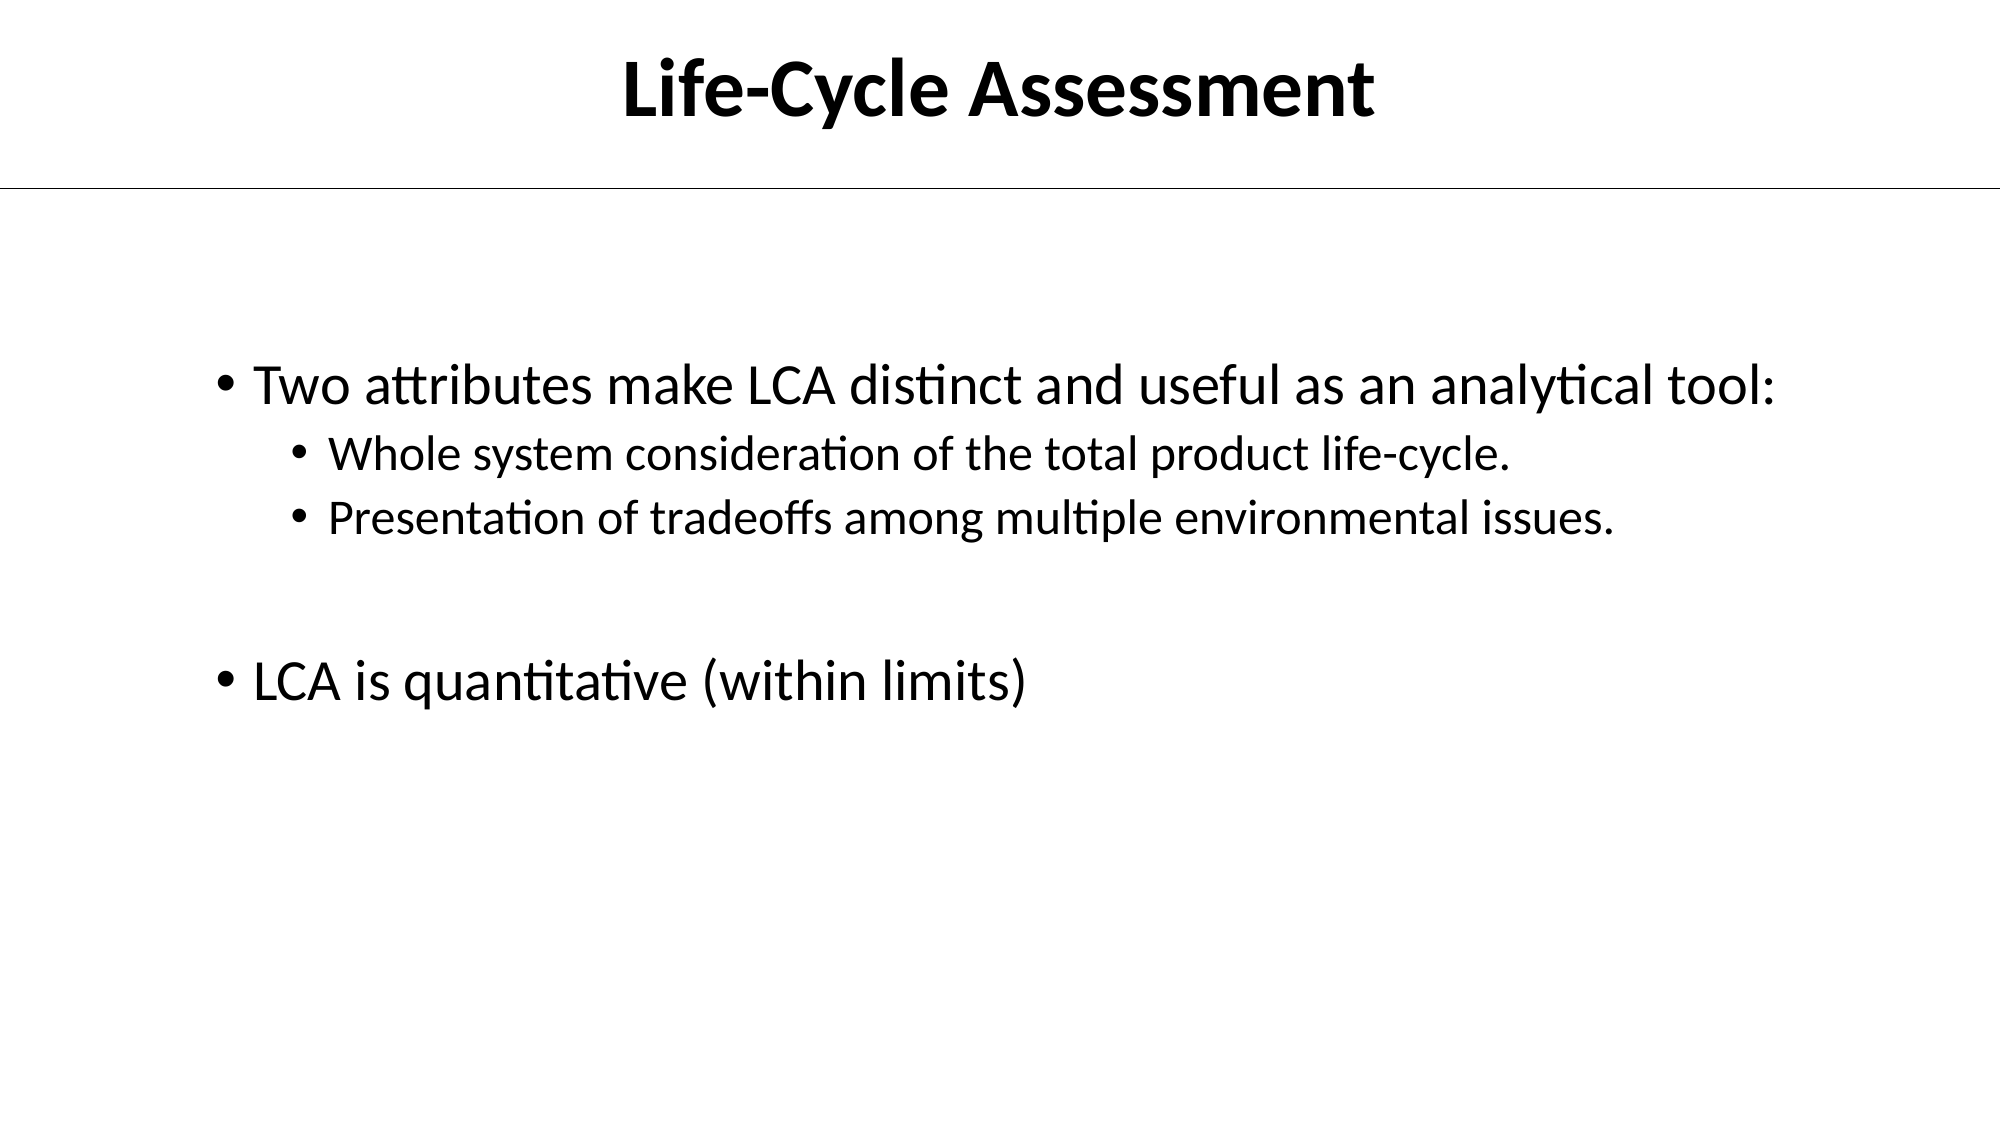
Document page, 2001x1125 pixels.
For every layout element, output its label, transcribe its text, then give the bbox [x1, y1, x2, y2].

title Life-Cycle Assessment [423, 0, 1577, 188]
list Two attributes make LCA distinct and useful as an analytical tool: Whole system consideration of the total product life-cycle. Presentation of tradeoffs among multiple environmental issues. LCA is quantitative (within limits) [200, 346, 1800, 1000]
